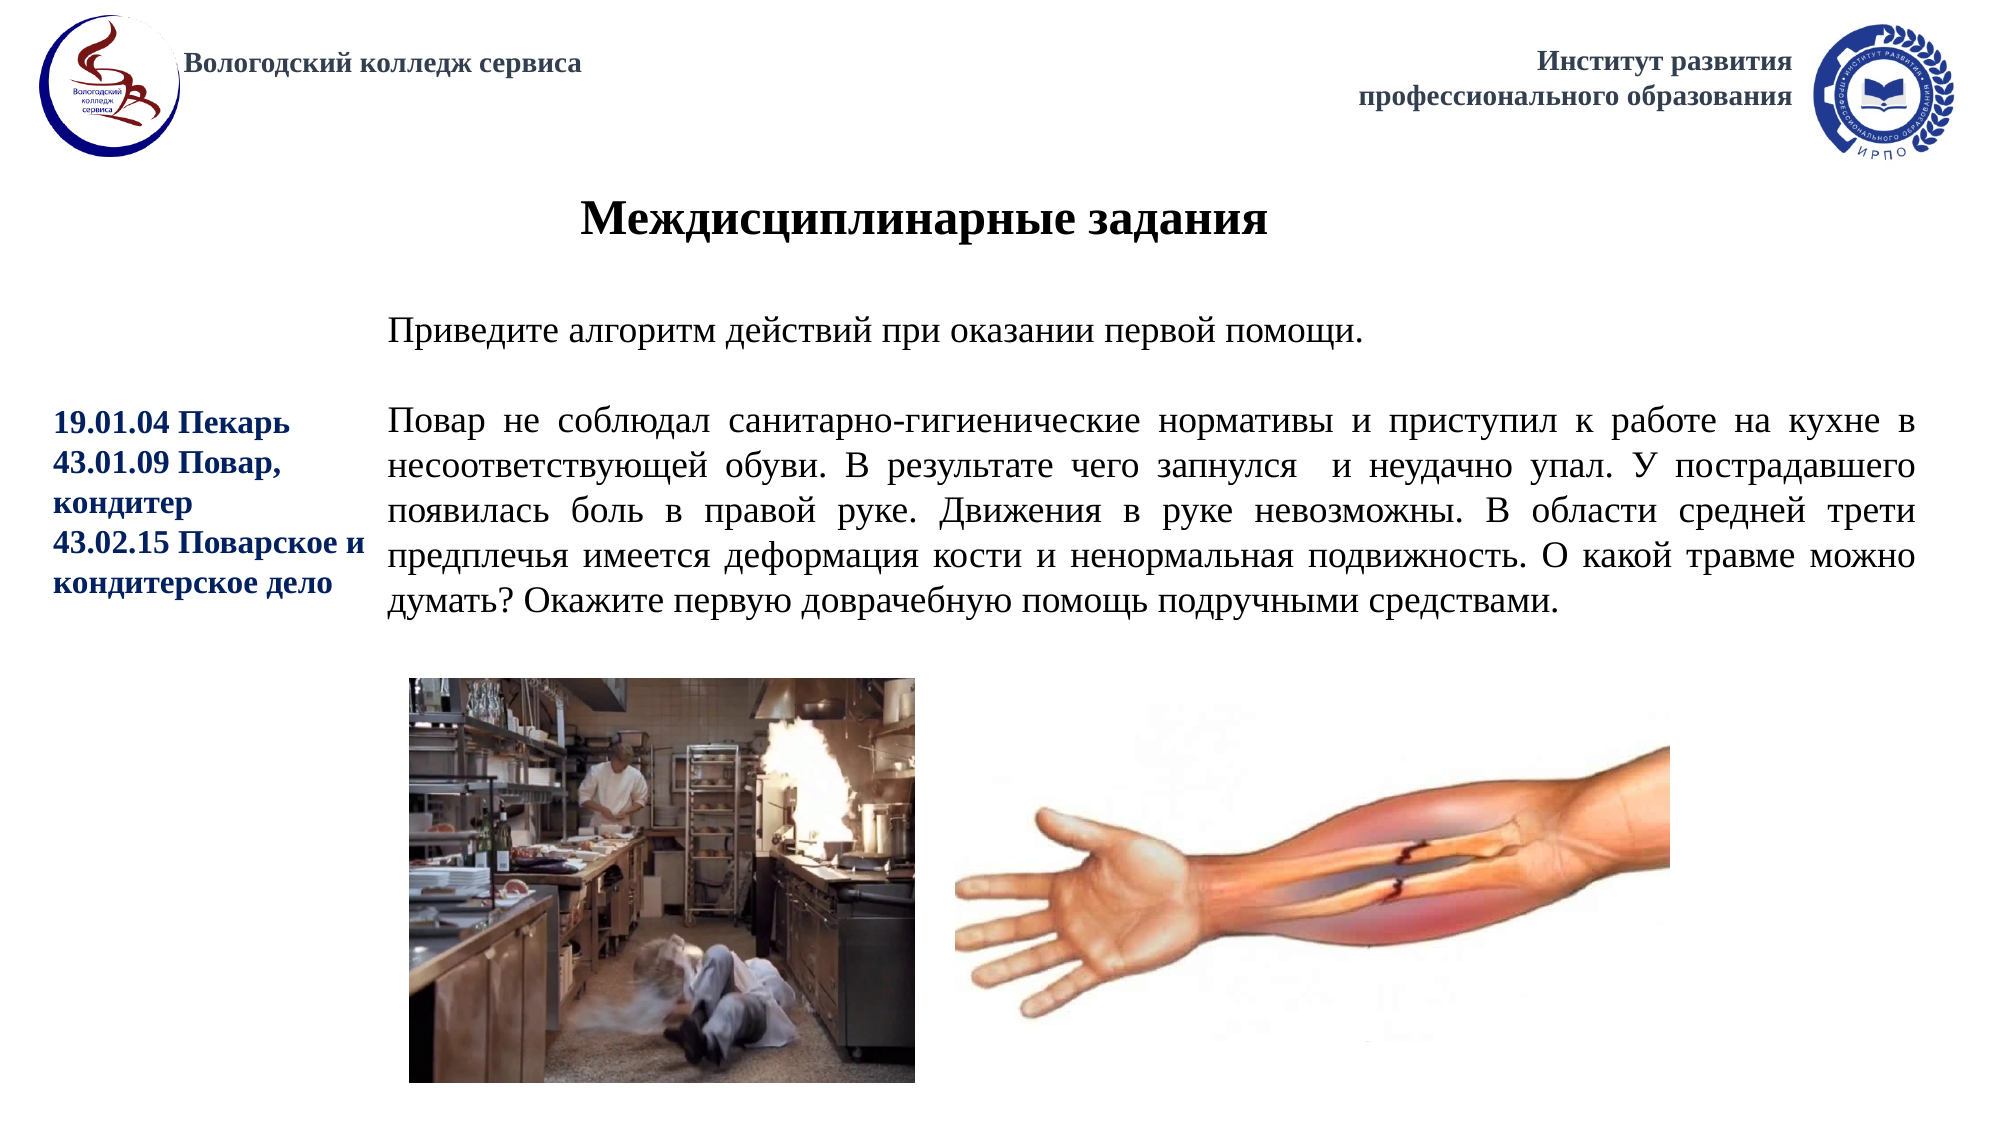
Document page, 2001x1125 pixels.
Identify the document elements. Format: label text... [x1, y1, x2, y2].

picture [409, 678, 915, 1083]
picture [39, 15, 180, 157]
text_box Приведите алгоритм действий при оказании первой помощи. Повар не соблюдал санитарно-гигиенические нормативы и приступил к работе на кухне в несоответствующей обуви. В результате чего запнулся и неудачно упал. У пострадавшего появилась боль в правой руке. Движения в руке невозможны. В области средней трети предплечья имеется деформация кости и ненормальная подвижность. О какой травме можно думать? Окажите первую доврачебную помощь подручными средствами. [372, 297, 1933, 627]
picture [955, 704, 1670, 1042]
text_box Междисциплинарные задания [54, 177, 1795, 253]
text_box Вологодский колледж сервиса [180, 35, 598, 86]
text_box 19.01.04 Пекарь 43.01.09 Повар, кондитер 43.02.15 Поварское и кондитерское дело [38, 392, 372, 608]
text_box Институт развития профессионального образования [1296, 34, 1807, 119]
picture [1807, 15, 1962, 171]
